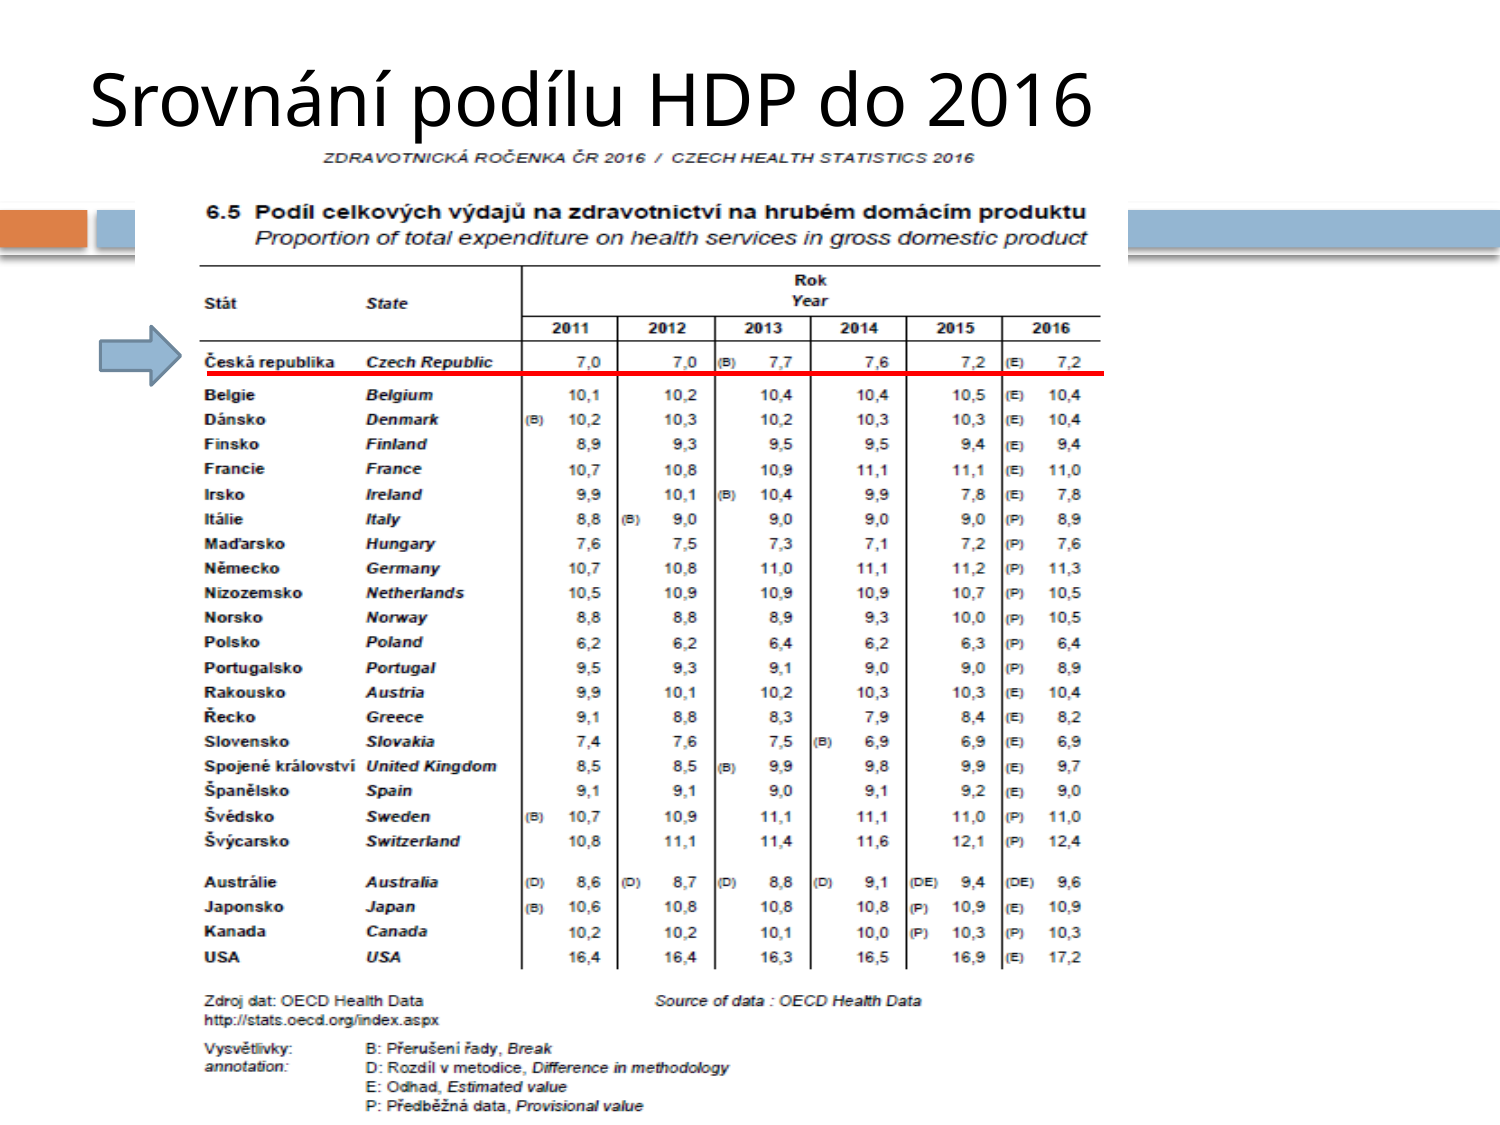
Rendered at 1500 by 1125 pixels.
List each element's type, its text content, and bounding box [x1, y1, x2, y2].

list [135, 148, 1129, 1125]
title Srovnání podílu HDP do 2016 [75, 45, 1300, 149]
text_box [98, 339, 129, 373]
